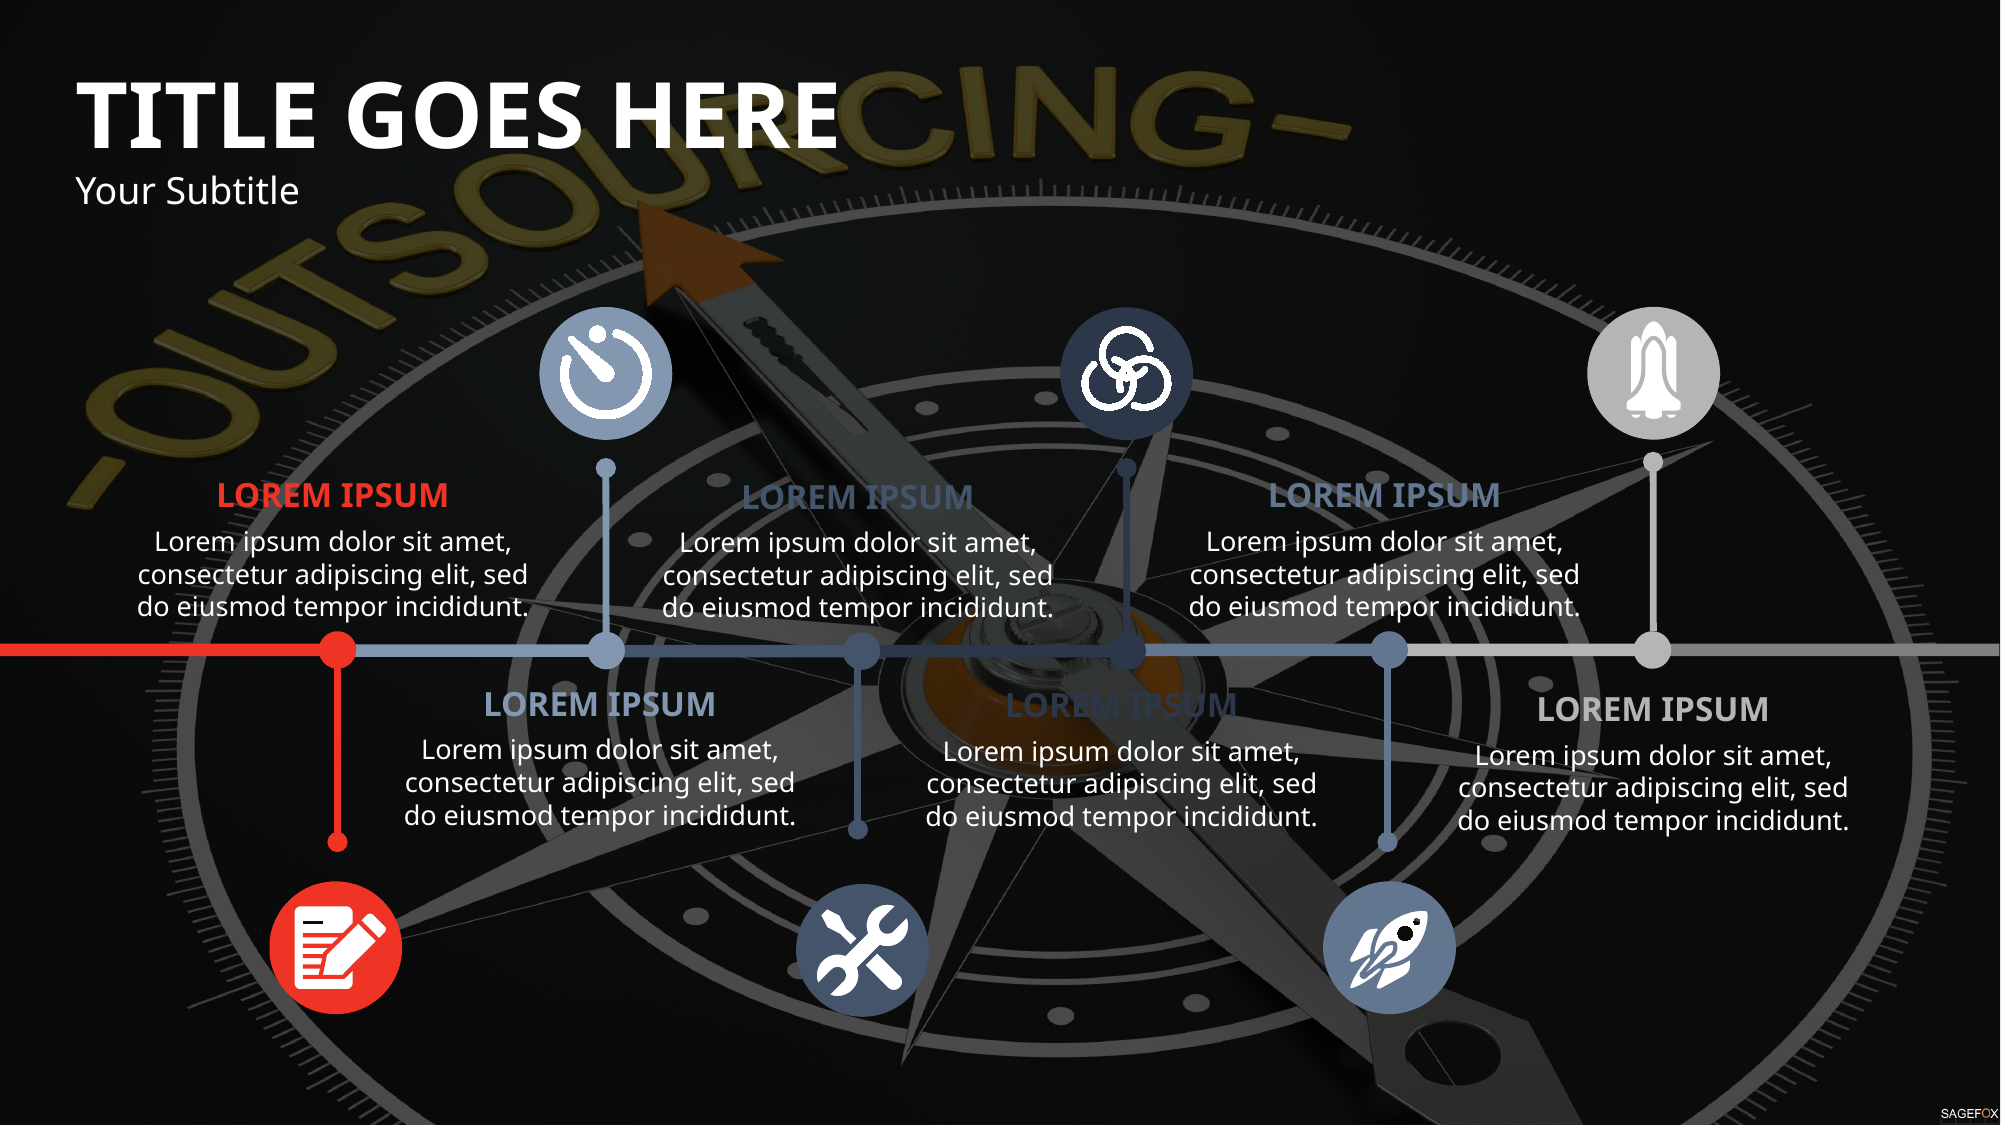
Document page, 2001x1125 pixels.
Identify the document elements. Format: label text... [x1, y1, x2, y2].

text_box LOREM IPSUM Lorem ipsum dolor sit amet, consectetur adipiscing elit, sed do eiusmod tempor incididunt. [1432, 682, 1874, 841]
text_box LOREM IPSUM Lorem ipsum dolor sit amet, consectetur adipiscing elit, sed do eiusmod tempor incididunt. [901, 679, 1342, 837]
text_box [1672, 643, 2000, 657]
text_box [356, 630, 626, 671]
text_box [1323, 881, 1456, 1015]
text_box LOREM IPSUM Lorem ipsum dolor sit amet, consectetur adipiscing elit, sed do eiusmod tempor incididunt. [1164, 469, 1606, 627]
text_box TITLE GOES HERE Your Subtitle [60, 49, 1036, 220]
text_box [881, 631, 1147, 671]
text_box [625, 631, 882, 671]
text_box [0, 630, 358, 670]
text_box LOREM IPSUM Lorem ipsum dolor sit amet, consectetur adipiscing elit, sed do eiusmod tempor incididunt. [379, 677, 821, 836]
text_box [796, 883, 929, 1017]
text_box [1408, 630, 1673, 670]
text_box LOREM IPSUM Lorem ipsum dolor sit amet, consectetur adipiscing elit, sed do eiusmod tempor incididunt. [112, 469, 554, 627]
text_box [1587, 306, 1721, 440]
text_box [539, 306, 673, 440]
text_box [1146, 630, 1409, 670]
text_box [1060, 307, 1194, 441]
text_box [269, 881, 403, 1015]
picture [0, 0, 2001, 1125]
text_box LOREM IPSUM Lorem ipsum dolor sit amet, consectetur adipiscing elit, sed do eiusmod tempor incididunt. [637, 470, 1079, 629]
